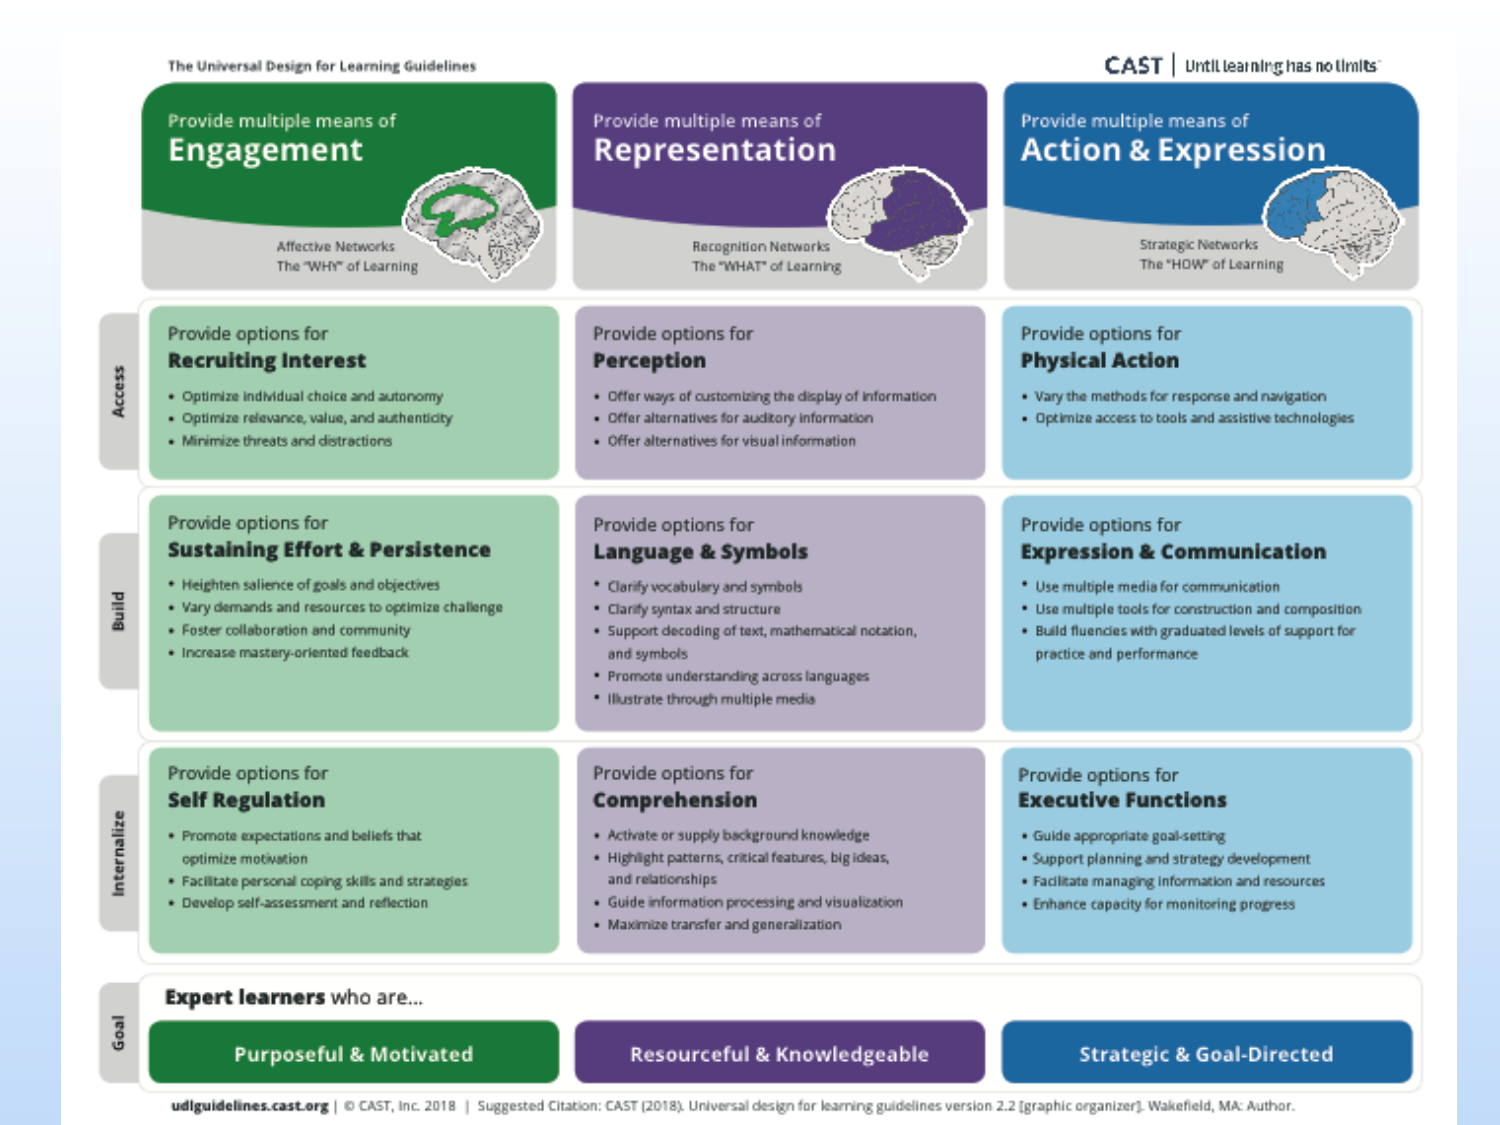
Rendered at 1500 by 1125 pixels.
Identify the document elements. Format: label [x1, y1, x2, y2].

list [60, 32, 1458, 1125]
